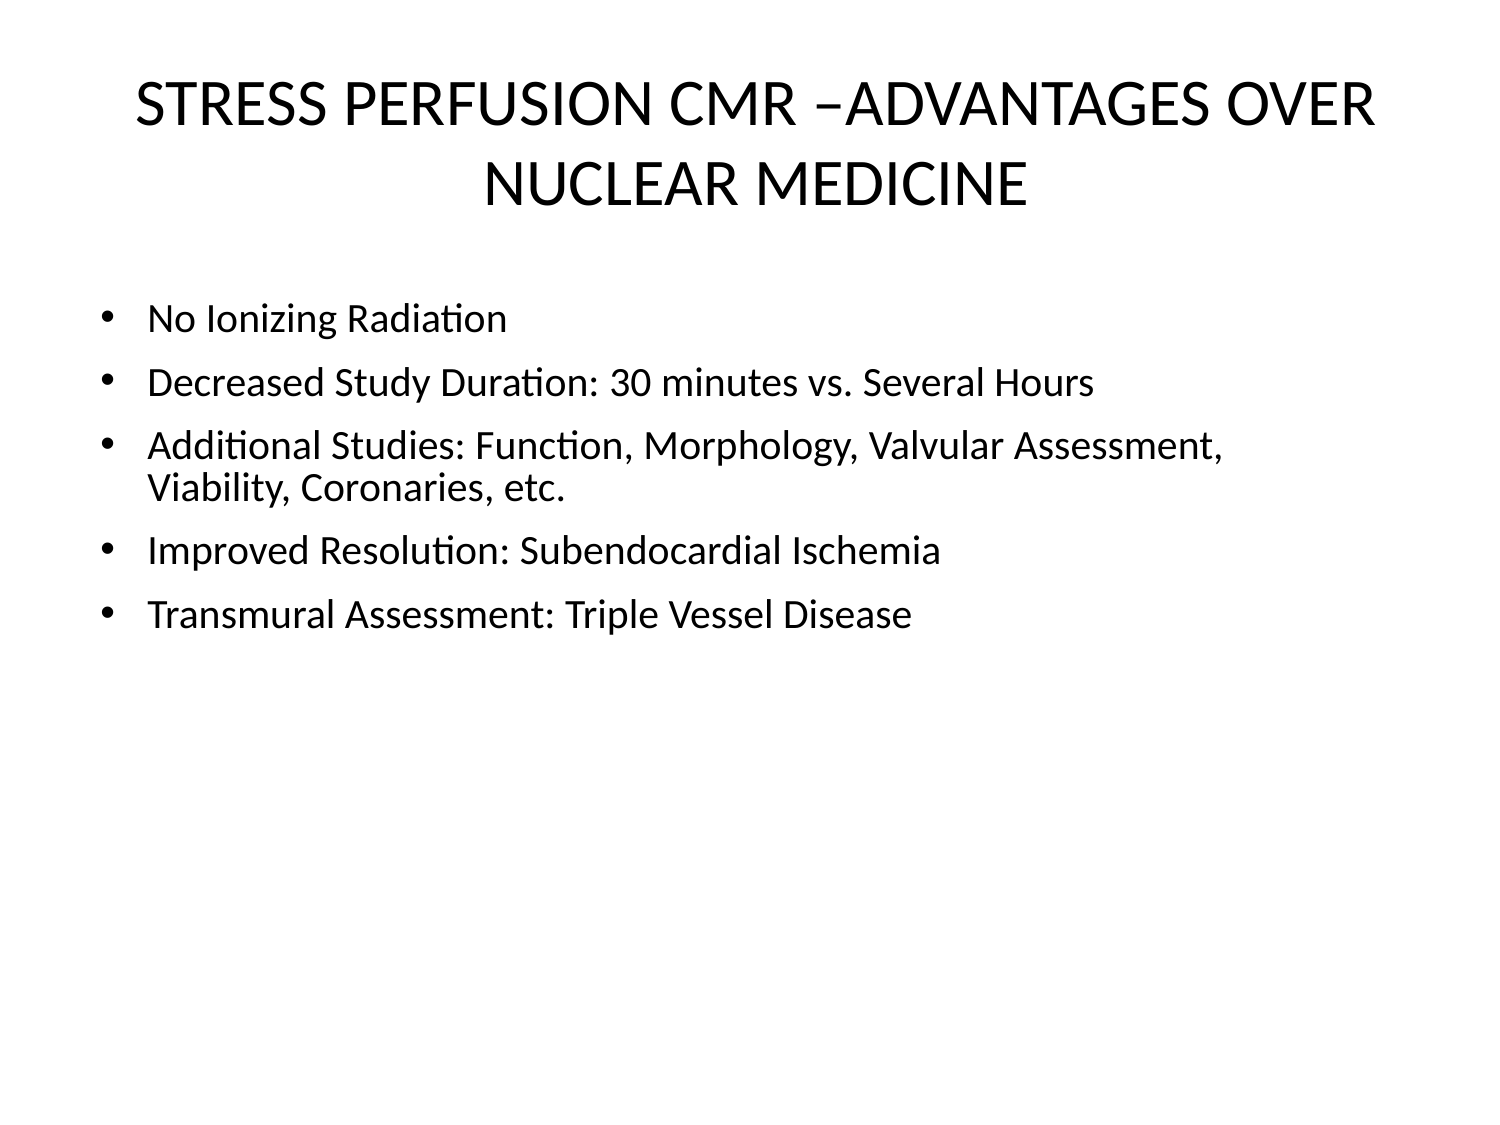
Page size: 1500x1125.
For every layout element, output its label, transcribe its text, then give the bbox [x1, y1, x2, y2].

title STRESS PERFUSION CMR –ADVANTAGES OVER NUCLEAR MEDICINE [112, 45, 1400, 233]
text_box No Ionizing Radiation Decreased Study Duration: 30 minutes vs. Several Hours Additional Studies: Function, Morphology, Valvular Assessment, Viability, Coronaries, etc. Improved Resolution: Subendocardial Ischemia Transmural Assessment: Triple Vessel Disease [85, 291, 1365, 645]
